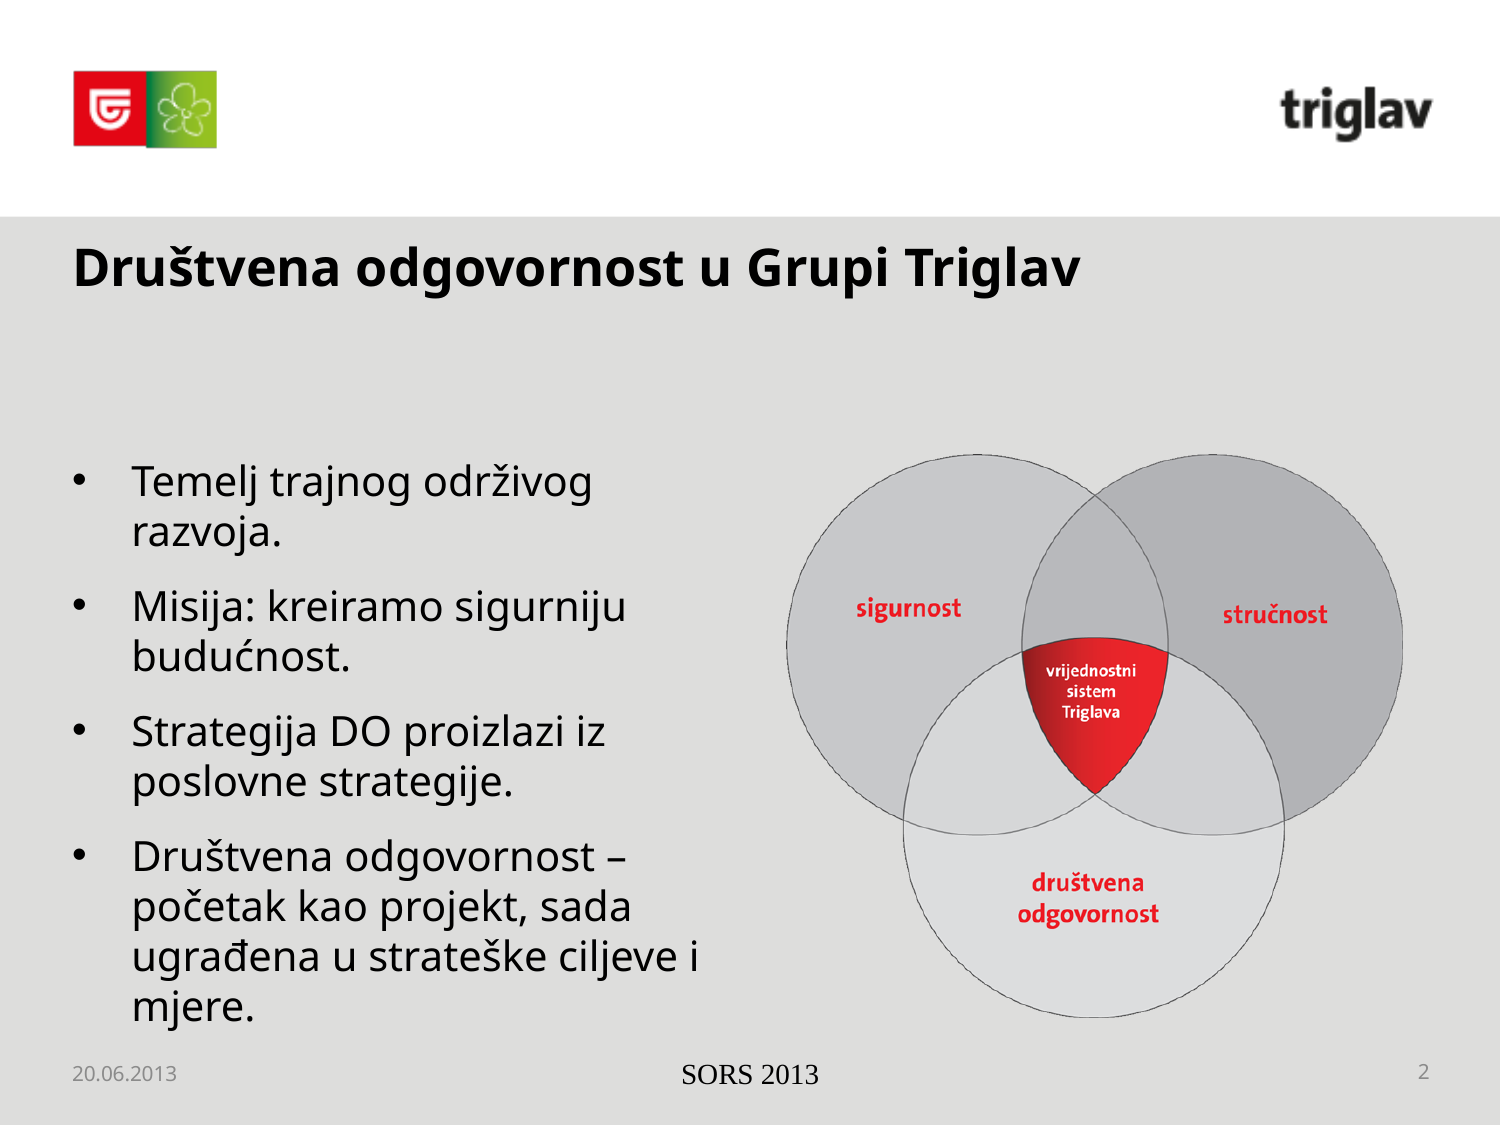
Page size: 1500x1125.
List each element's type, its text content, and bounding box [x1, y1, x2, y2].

list Temelj trajnog održivog razvoja. Misija: kreiramo sigurniju budućnost. Strategija DO proizlazi iz poslovne strategije. Društvena odgovornost – početak kao projekt, sada ugrađena u strateške ciljeve i mjere. [72, 454, 742, 1019]
slide_number 2 [1123, 1042, 1430, 1103]
footer SORS 2013 [392, 1042, 1108, 1103]
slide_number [72, 1042, 377, 1103]
title Društvena odgovornost u Grupi Triglav [72, 234, 1430, 416]
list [786, 454, 1403, 1019]
